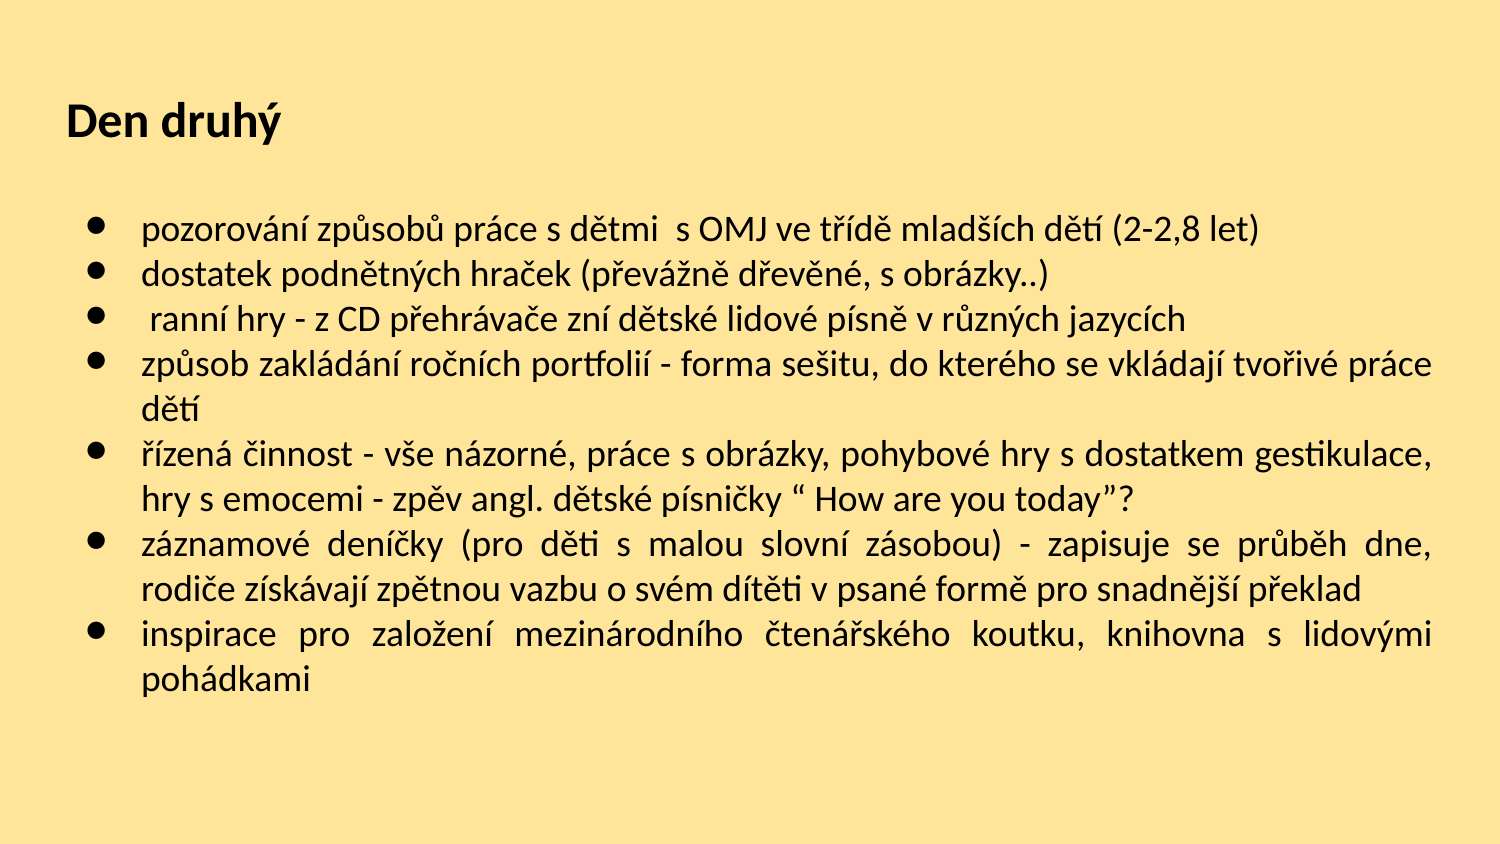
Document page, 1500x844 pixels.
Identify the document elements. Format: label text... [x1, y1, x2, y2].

list pozorování způsobů práce s dětmi s OMJ ve třídě mladších dětí (2-2,8 let) dostatek podnětných hraček (převážně dřevěné, s obrázky..) ranní hry - z CD přehrávače zní dětské lidové písně v různých jazycích způsob zakládání ročních portfolií - forma sešitu, do kterého se vkládají tvořivé práce dětí řízená činnost - vše názorné, práce s obrázky, pohybové hry s dostatkem gestikulace, hry s emocemi - zpěv angl. dětské písničky “ How are you today”? záznamové deníčky (pro děti s malou slovní zásobou) - zapisuje se průběh dne, rodiče získávají zpětnou vazbu o svém dítěti v psané formě pro snadnější překlad inspirace pro založení mezinárodního čtenářského koutku, knihovna s lidovými pohádkami [51, 189, 1449, 750]
title Den druhý [51, 72, 1449, 167]
